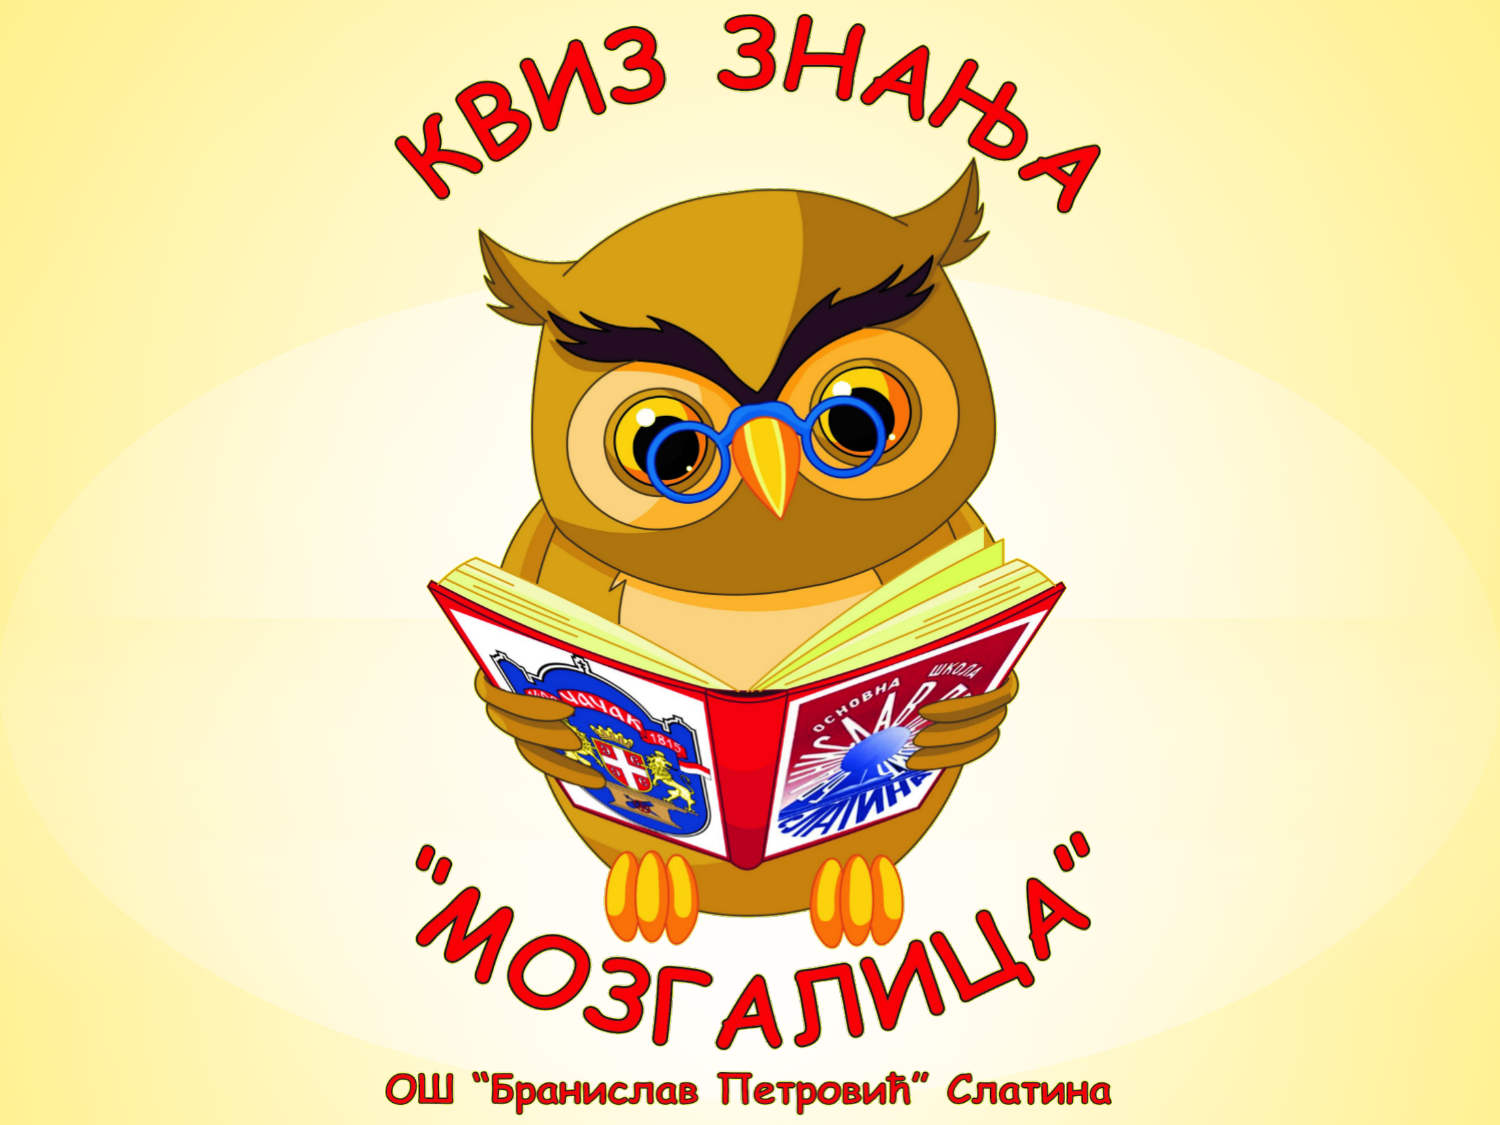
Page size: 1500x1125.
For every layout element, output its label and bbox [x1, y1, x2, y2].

picture [365, 1, 1135, 1124]
